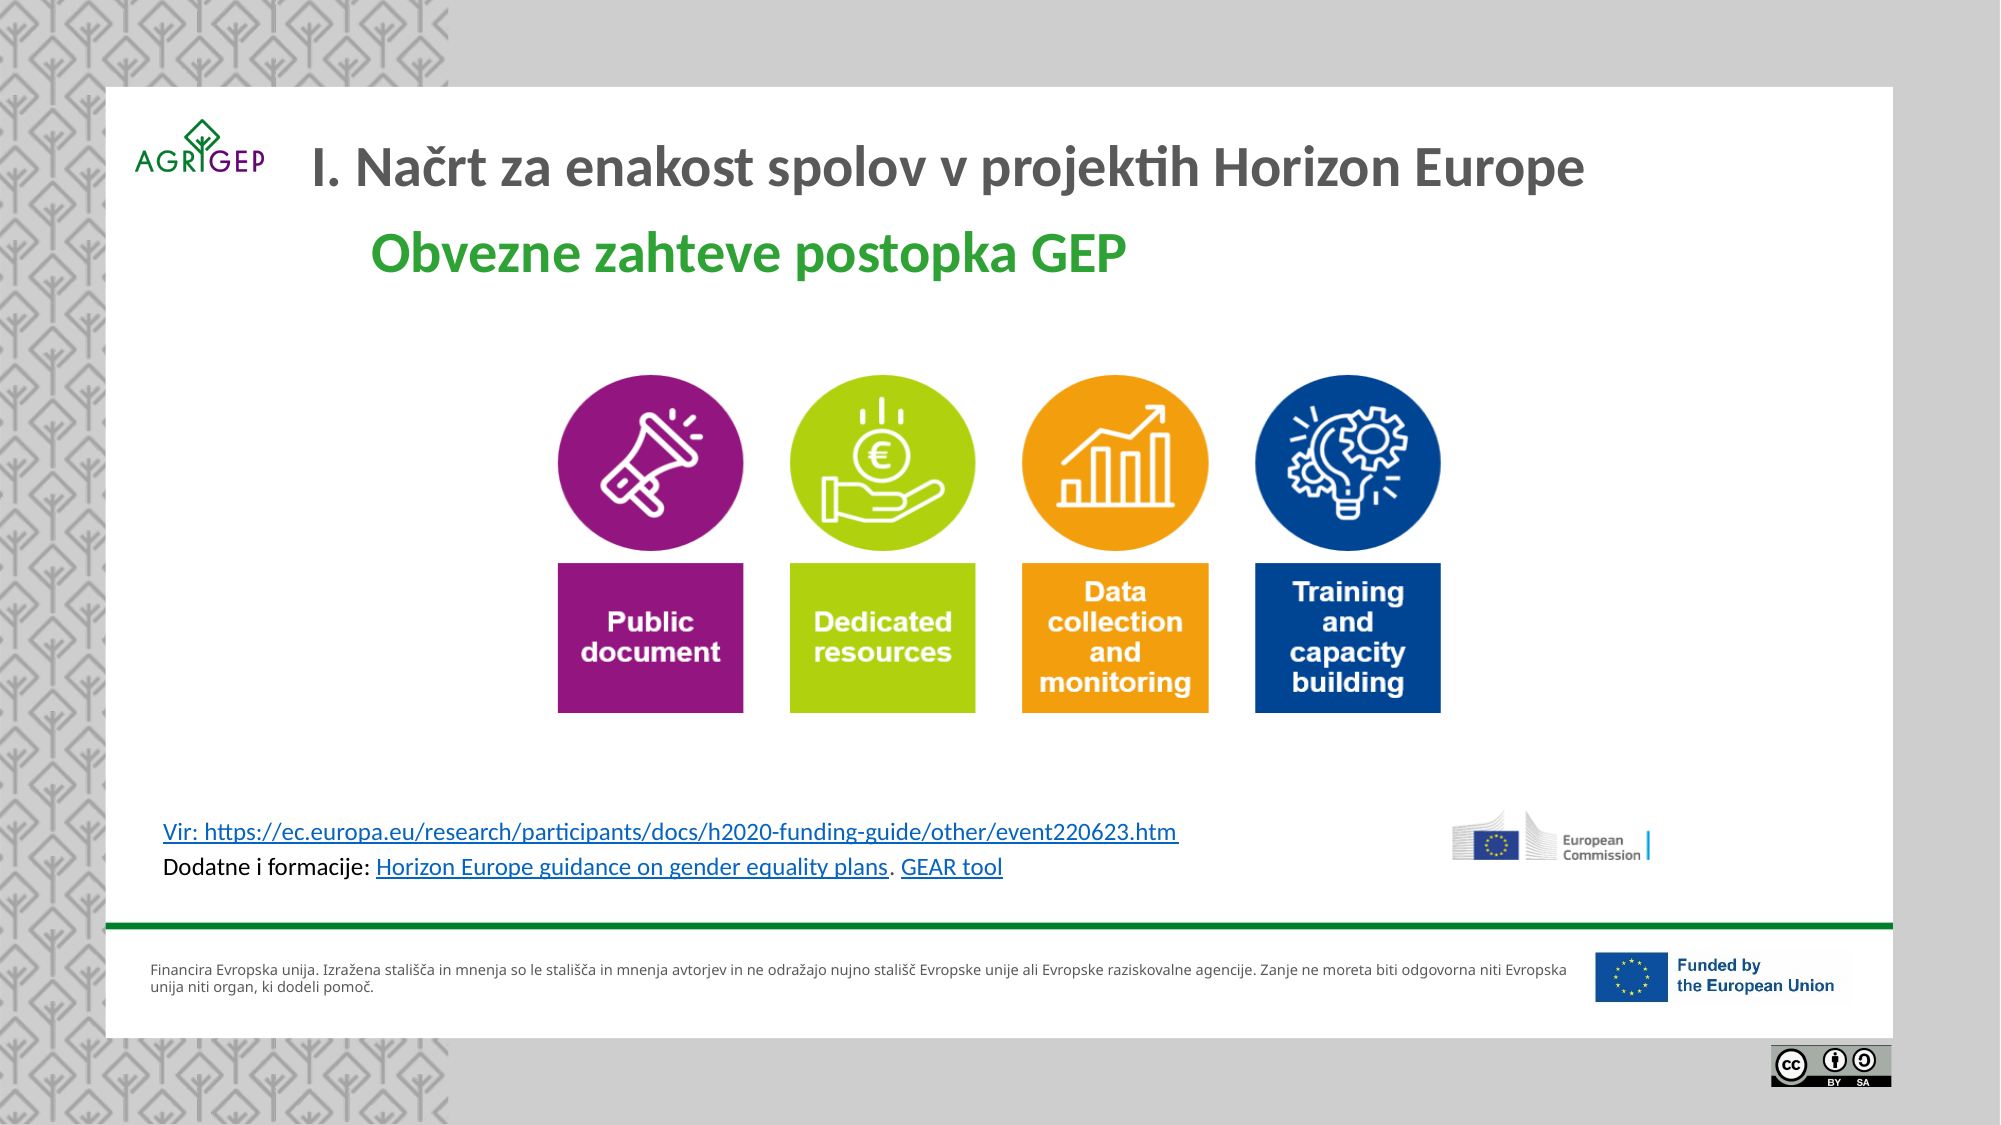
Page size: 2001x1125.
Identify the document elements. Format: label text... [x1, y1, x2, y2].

text_box I. Načrt za enakost spolov v projektih Horizon Europe [296, 121, 1657, 206]
text_box Vir: https://ec.europa.eu/research/participants/docs/h2020-funding-guide/other/event220623.htm Dodatne i formacije: Horizon Europe guidance on gender equality plans. GEAR tool [148, 808, 1493, 888]
text_box Obvezne zahteve postopka GEP [356, 206, 1542, 292]
picture [0, 0, 2001, 1125]
